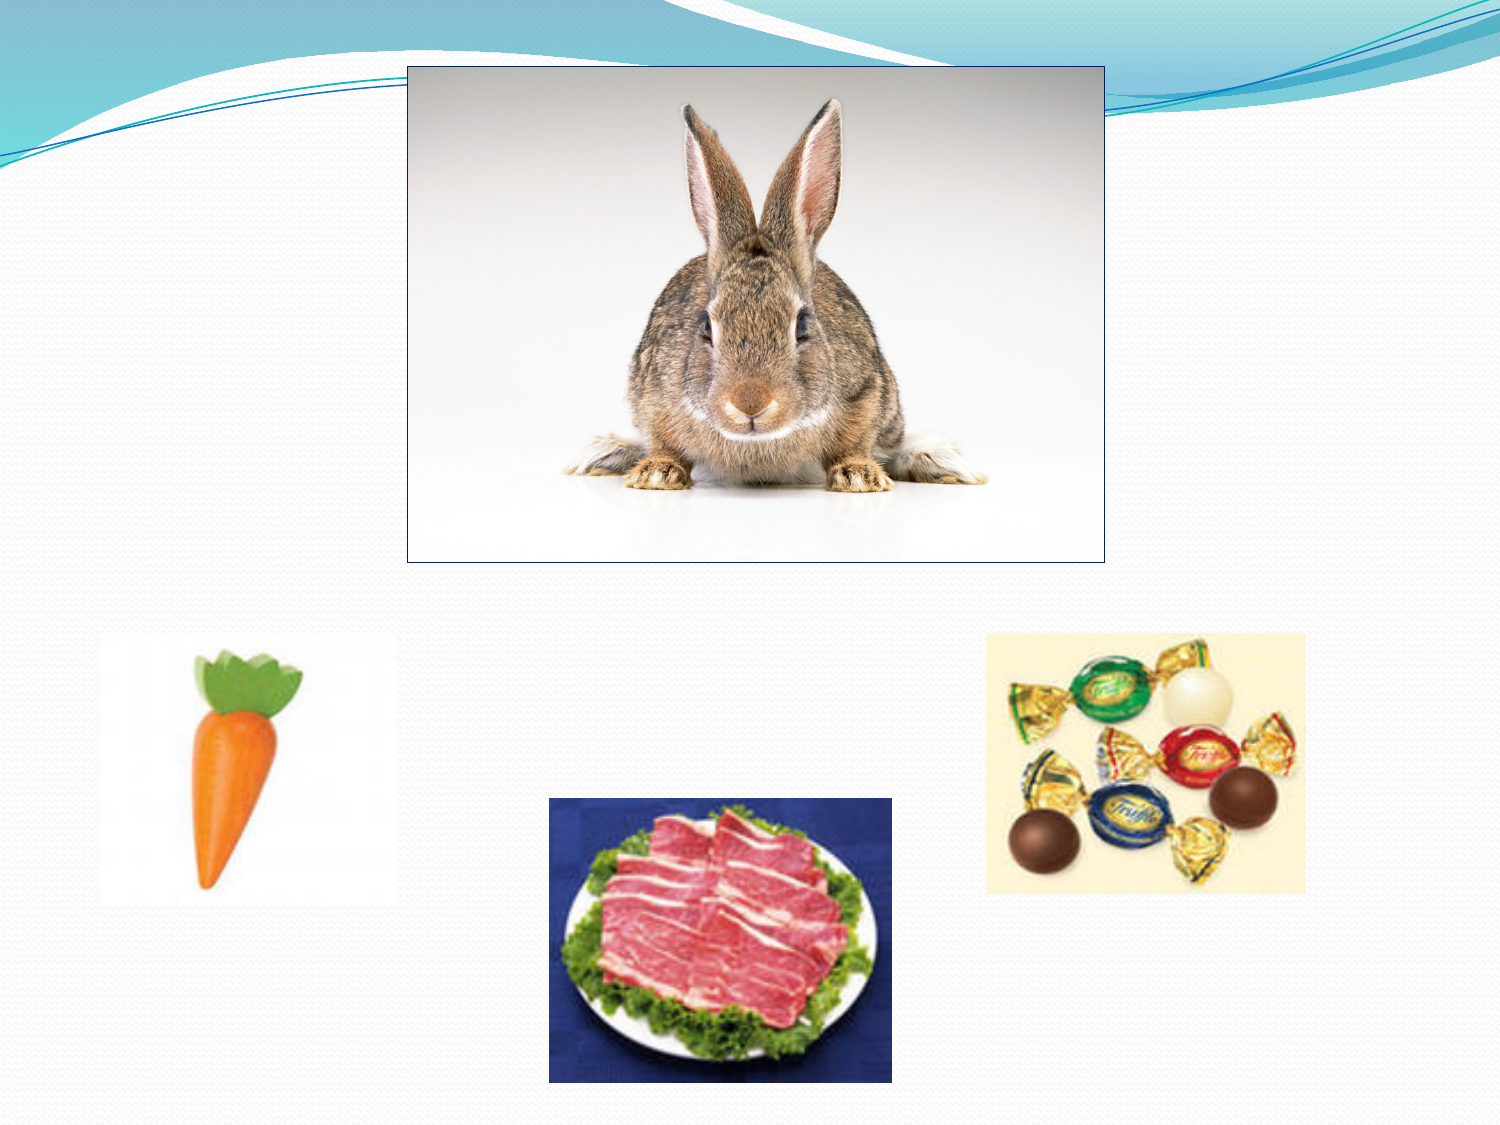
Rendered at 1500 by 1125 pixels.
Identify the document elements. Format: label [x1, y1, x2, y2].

picture [985, 633, 1306, 894]
picture [100, 633, 396, 906]
list [407, 66, 1105, 563]
picture [548, 798, 892, 1083]
